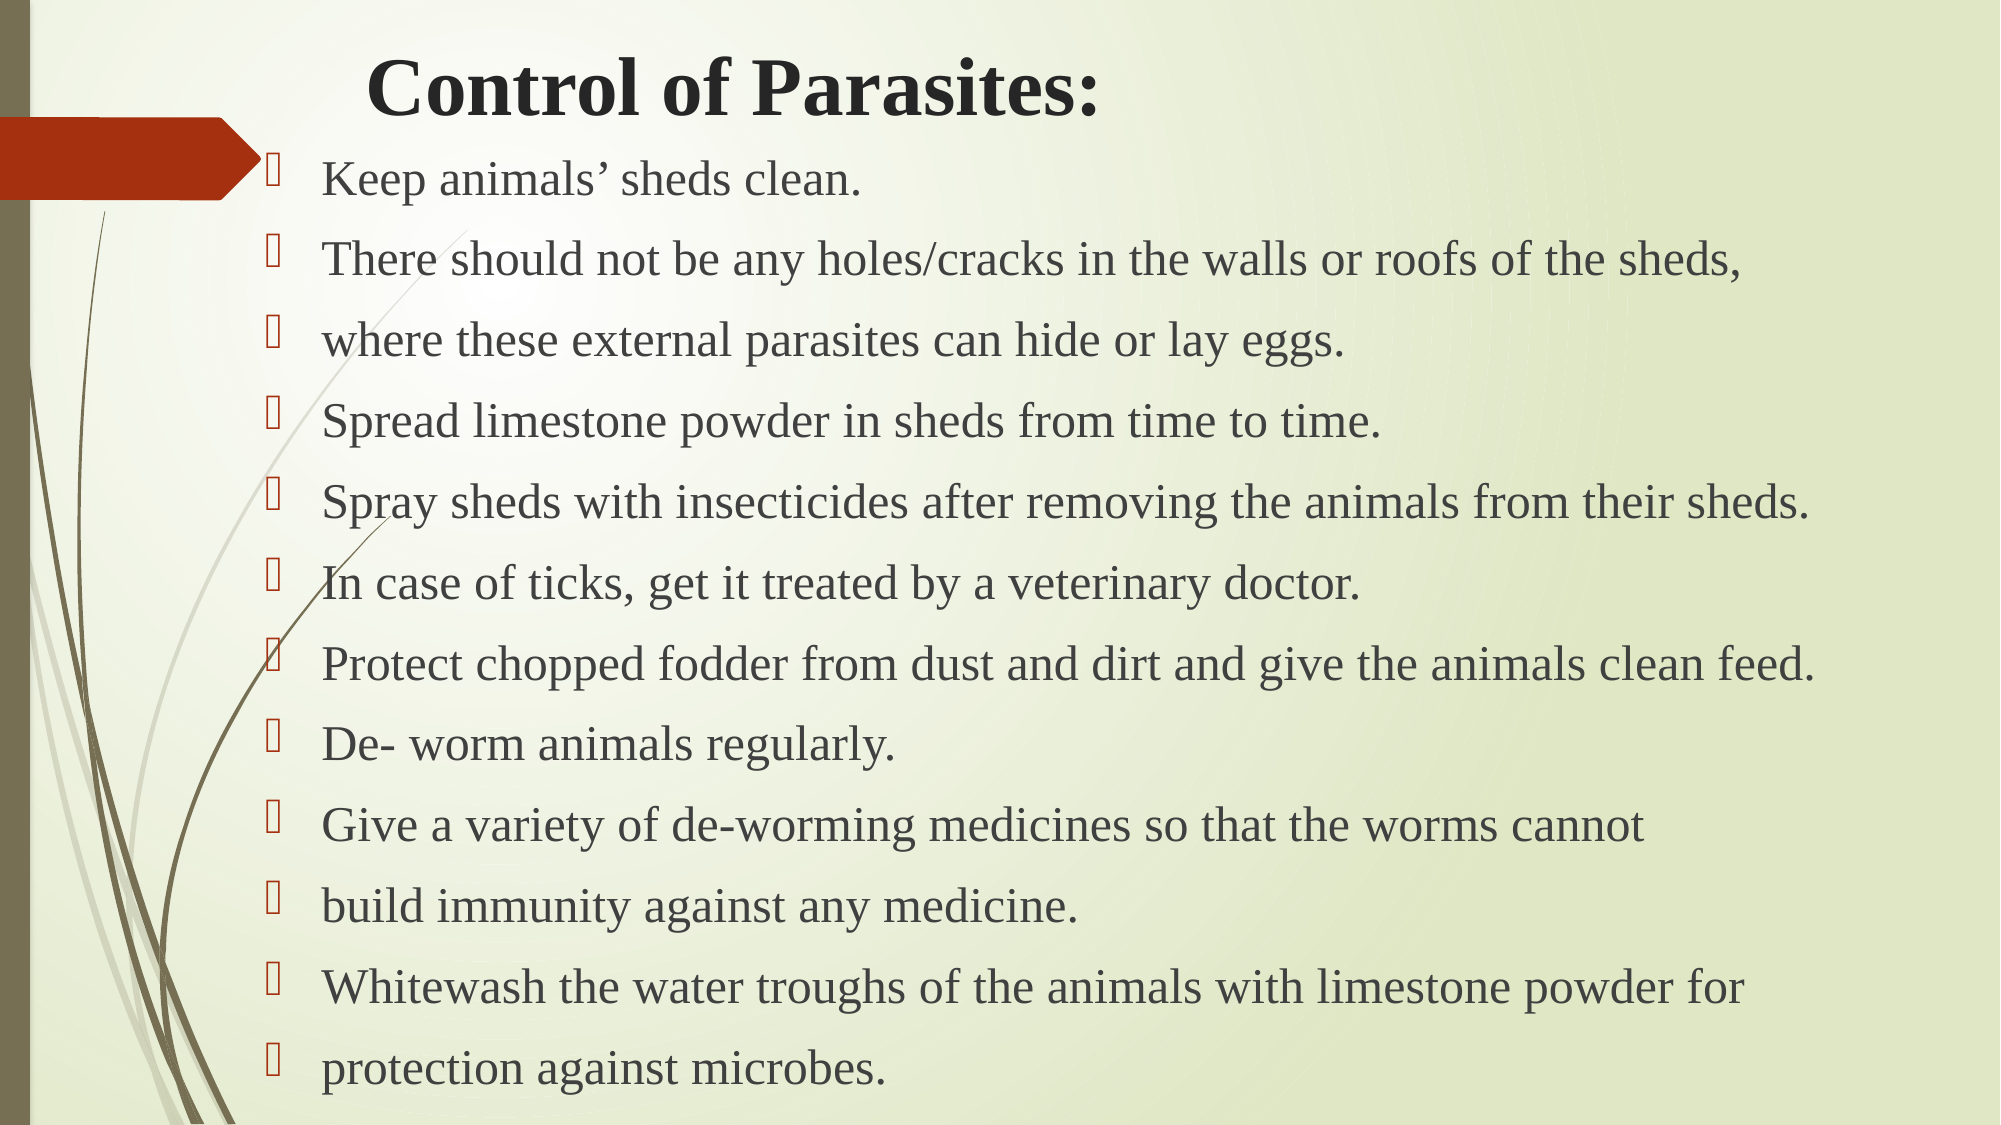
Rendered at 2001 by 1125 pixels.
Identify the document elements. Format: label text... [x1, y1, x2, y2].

title Control of Parasites: [350, 24, 1163, 137]
list Keep animals’ sheds clean. There should not be any holes/cracks in the walls or roofs of the sheds, where these external parasites can hide or lay eggs. Spread limestone powder in sheds from time to time. Spray sheds with insecticides after removing the animals from their sheds. In case of ticks, get it treated by a veterinary doctor. Protect chopped fodder from dust and dirt and give the animals clean feed. De- worm animals regularly. Give a variety of de-worming medicines so that the worms cannot build immunity against any medicine. Whitewash the water troughs of the animals with limestone powder for protection against microbes. [249, 137, 1950, 1025]
